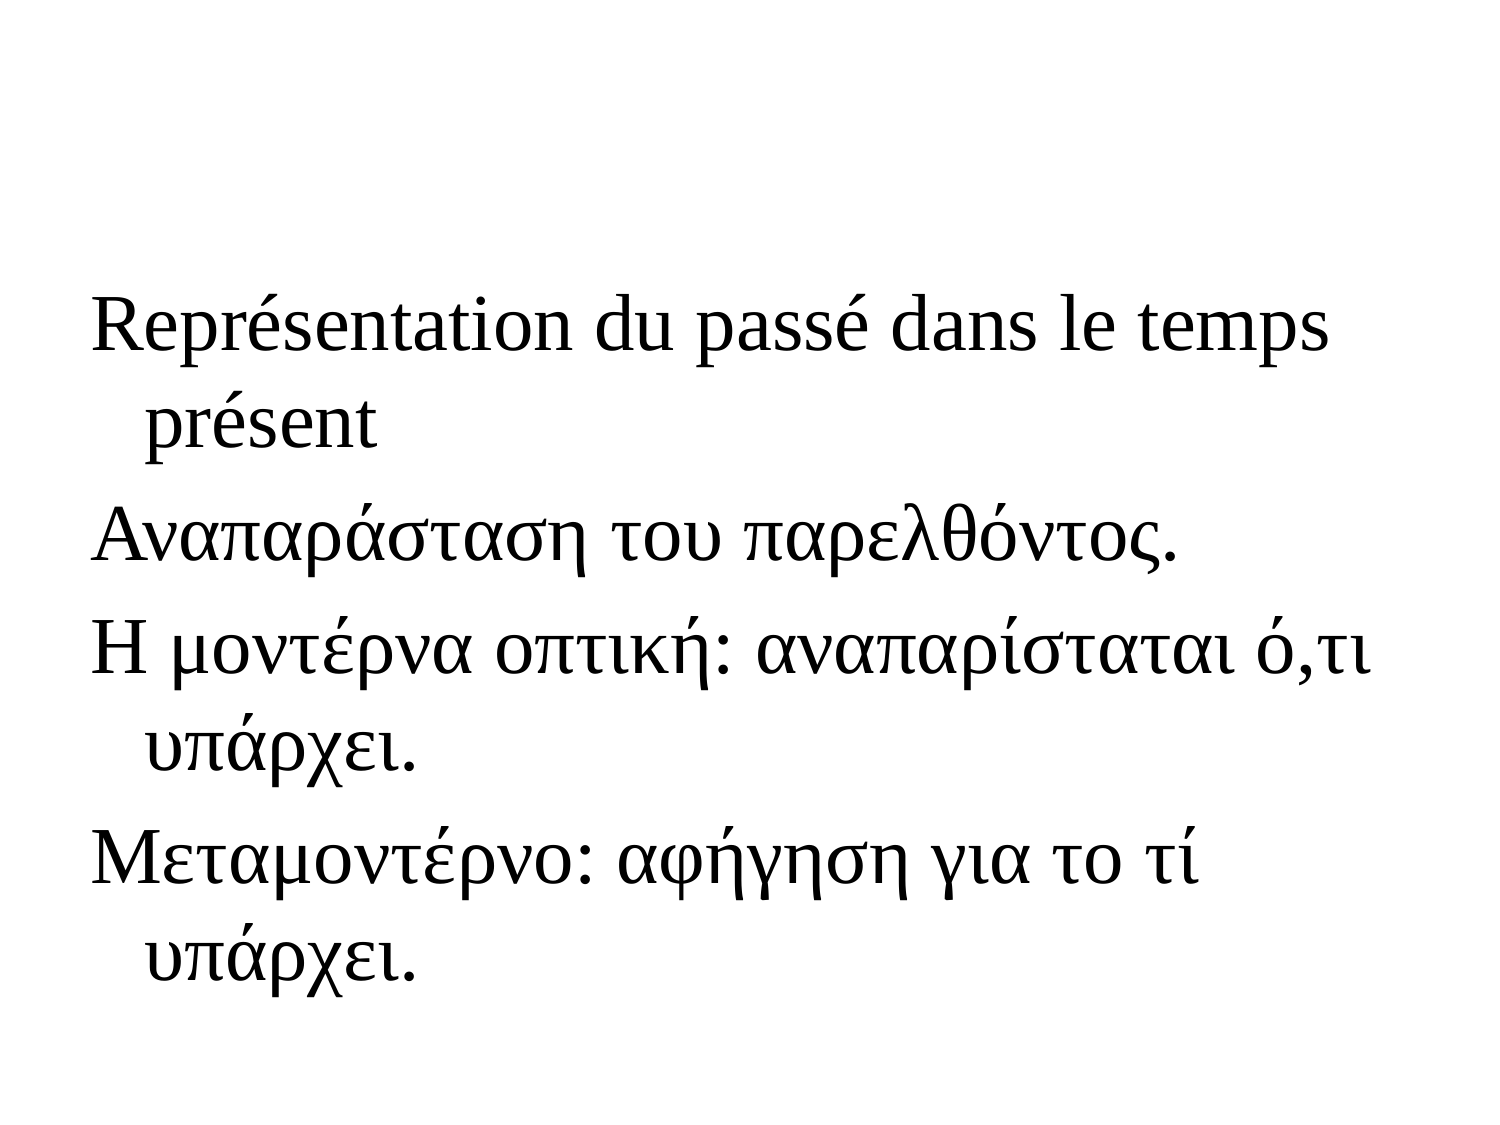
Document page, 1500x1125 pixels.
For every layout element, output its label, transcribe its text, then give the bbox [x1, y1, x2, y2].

list Représentation du passé dans le temps présent Αναπαράσταση του παρελθόντος. Η μοντέρνα οπτική: αναπαρίσταται ό,τι υπάρχει. Μεταμοντέρνο: αφήγηση για το τί υπάρχει. [75, 262, 1425, 1005]
